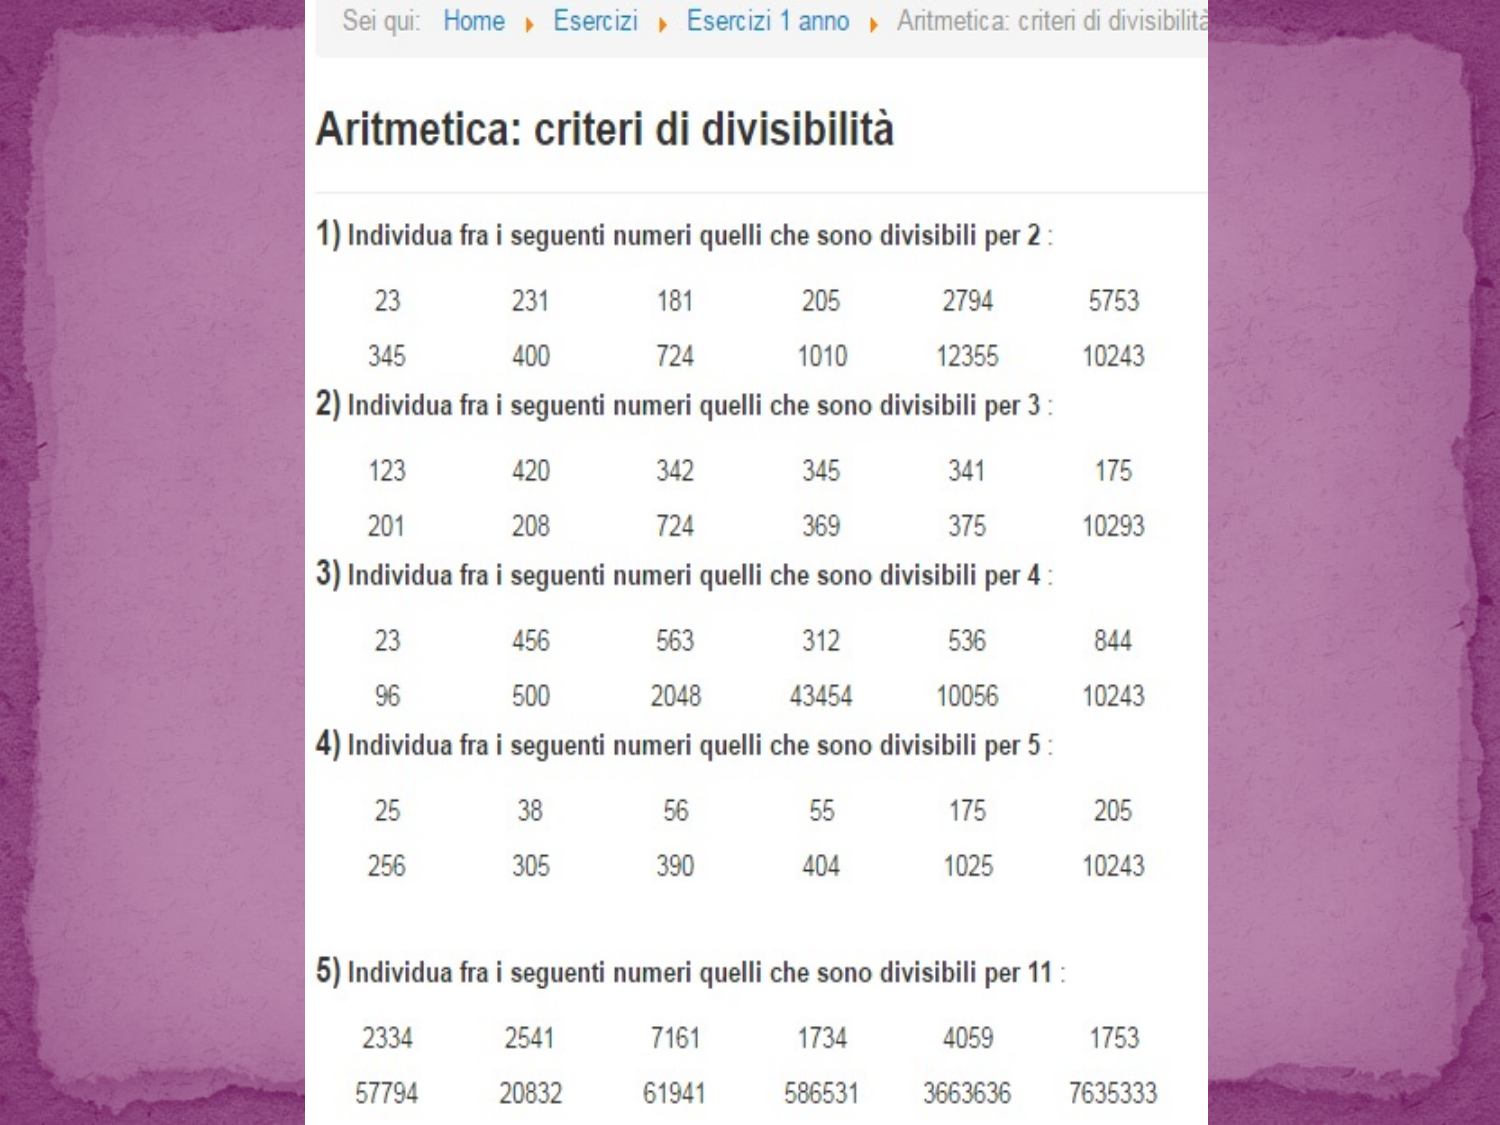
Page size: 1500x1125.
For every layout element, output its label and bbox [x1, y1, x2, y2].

list [308, 2, 1206, 1121]
